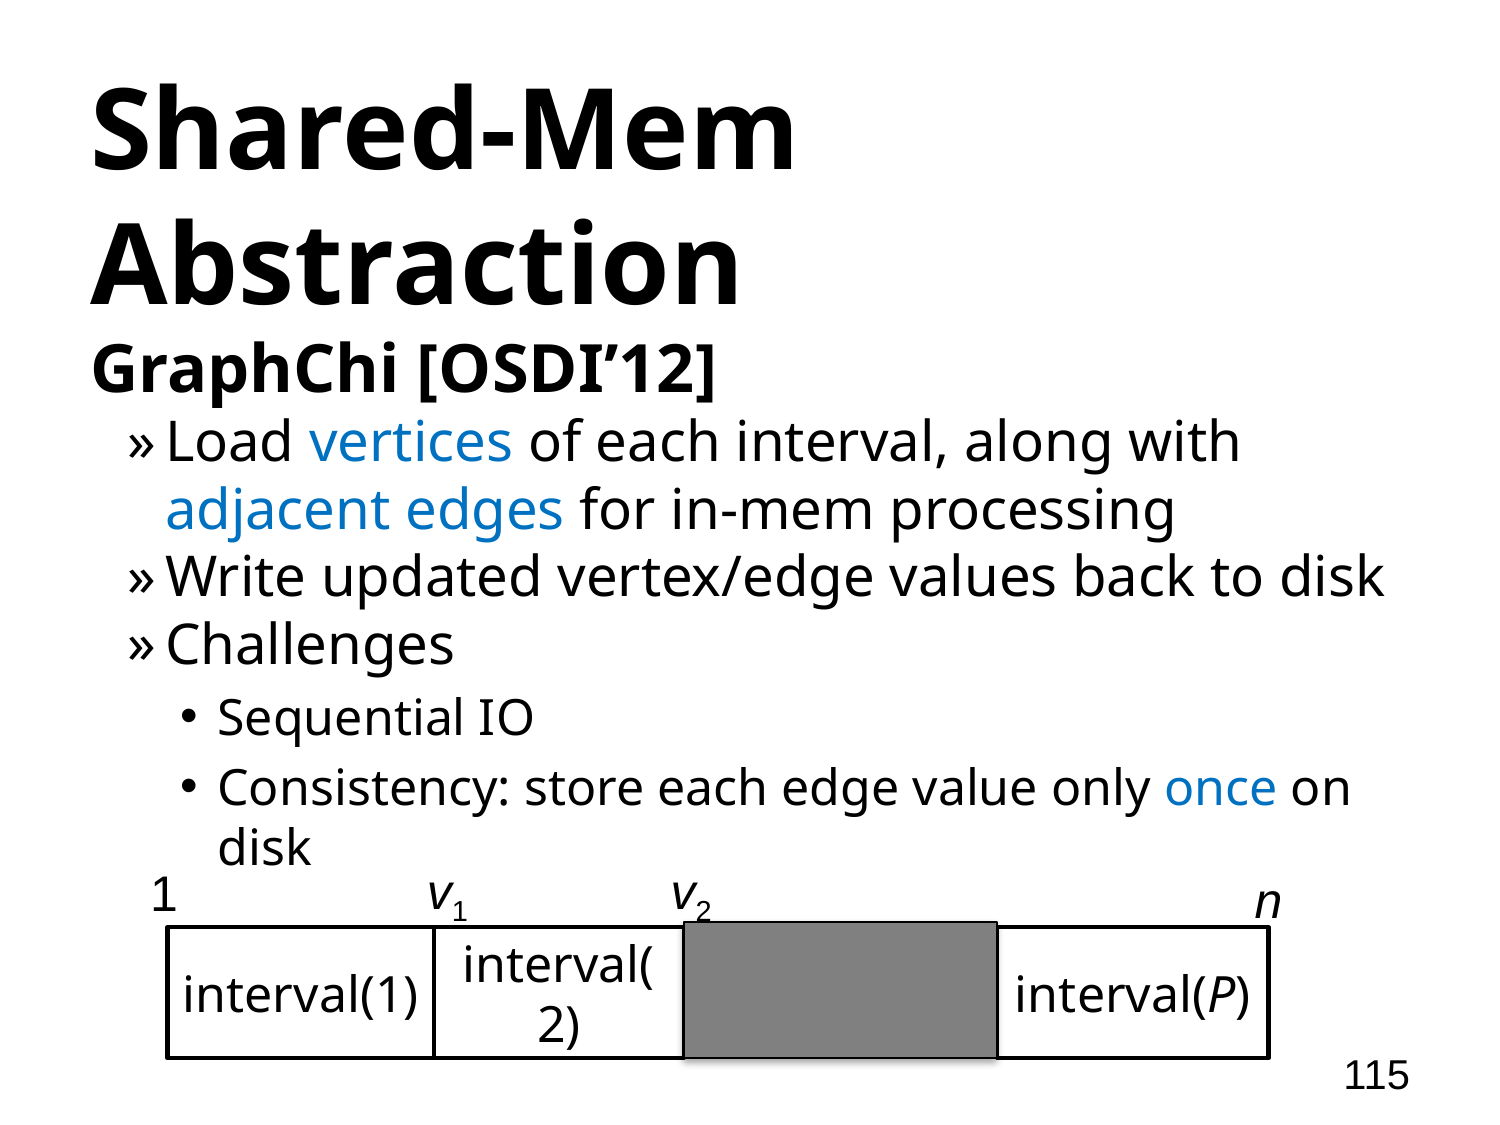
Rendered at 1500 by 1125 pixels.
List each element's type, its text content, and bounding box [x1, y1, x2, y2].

slide_number 115 [1074, 1042, 1425, 1103]
title Shared-Mem Abstraction [74, 97, 1426, 286]
list GraphChi [OSDI’12] Load vertices of each interval, along with adjacent edges for in-mem processing Write updated vertex/edge values back to disk Challenges Sequential IO Consistency: store each edge value only once on disk [74, 317, 1473, 1011]
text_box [138, 851, 1299, 1059]
